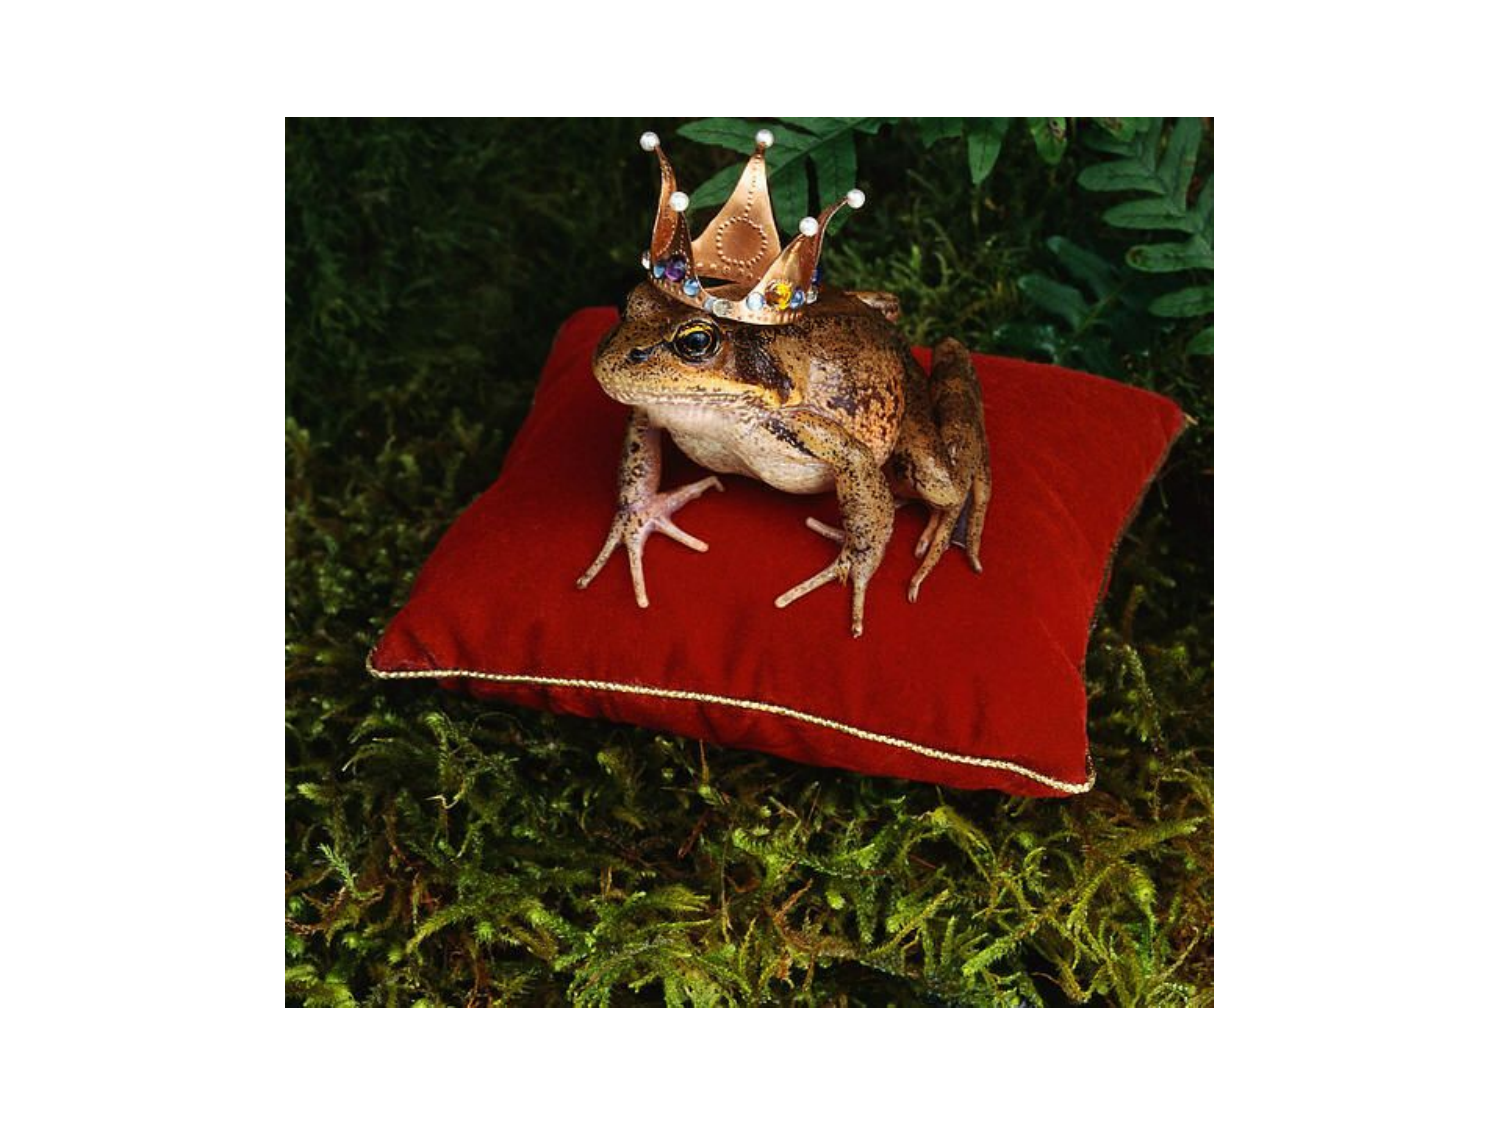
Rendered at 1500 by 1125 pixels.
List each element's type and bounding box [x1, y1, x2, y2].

picture [285, 116, 1215, 1008]
